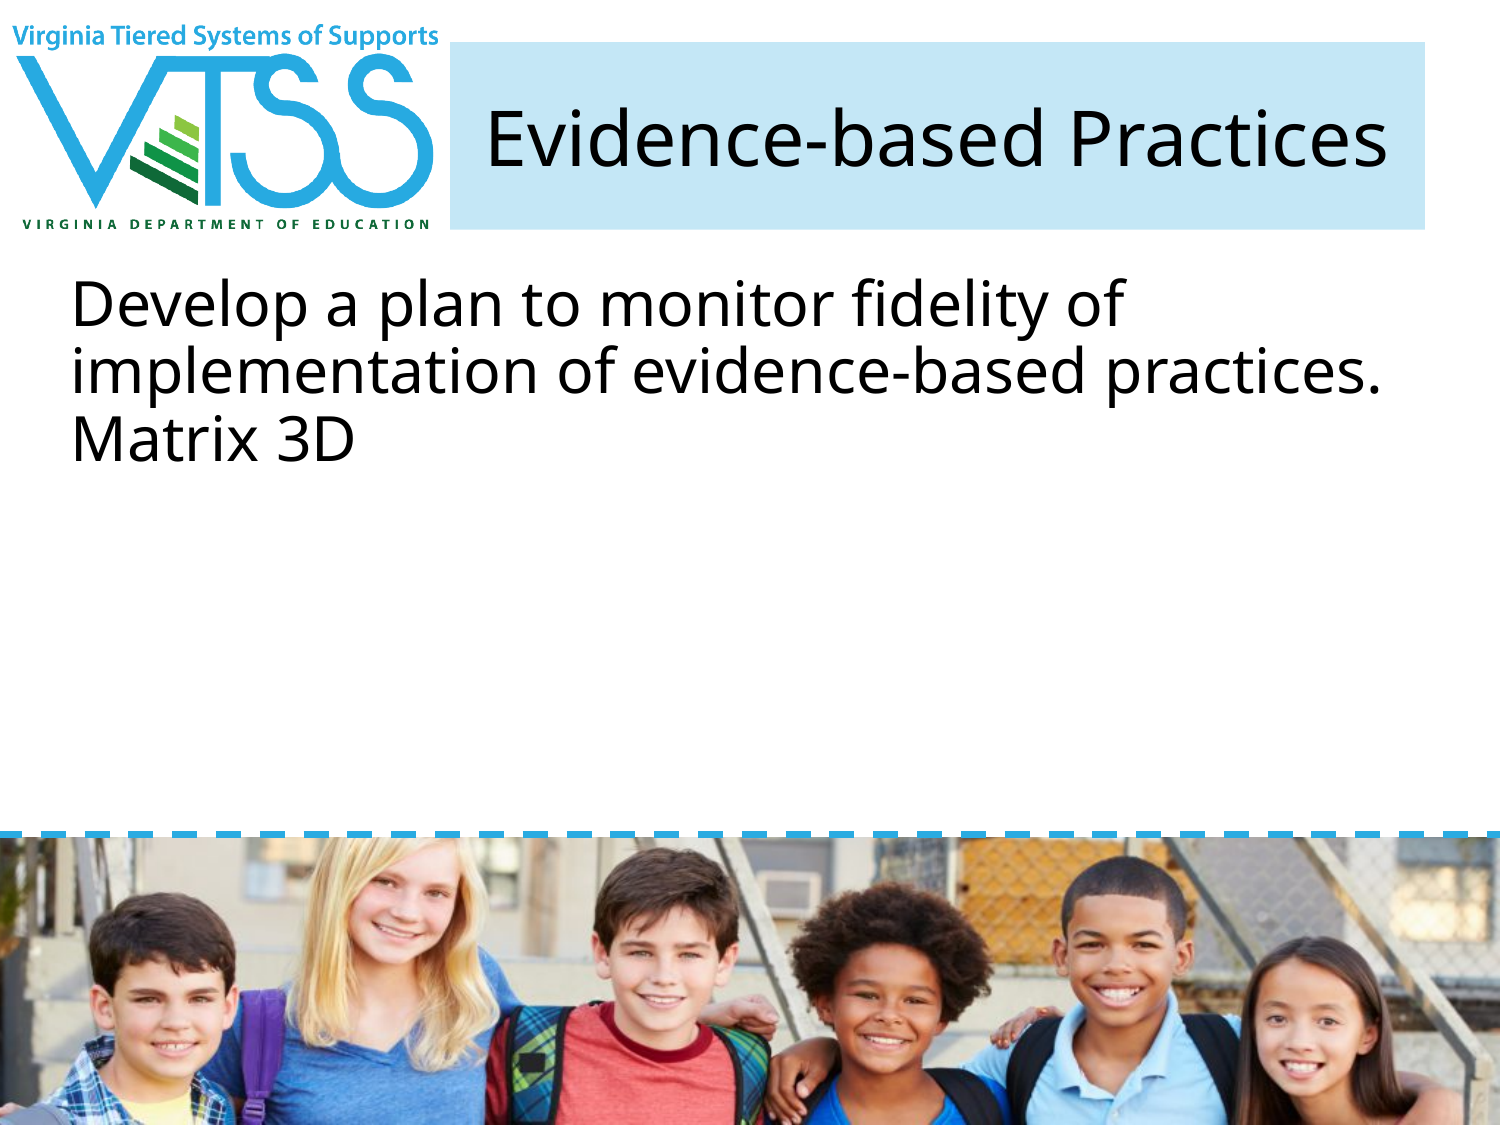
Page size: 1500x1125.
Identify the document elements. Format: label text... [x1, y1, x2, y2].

list Develop a plan to monitor fidelity of implementation of evidence-based practices. Matrix 3D [55, 264, 1425, 793]
picture [0, 837, 1500, 1125]
picture [12, 24, 438, 229]
title Evidence-based Practices [450, 42, 1425, 230]
